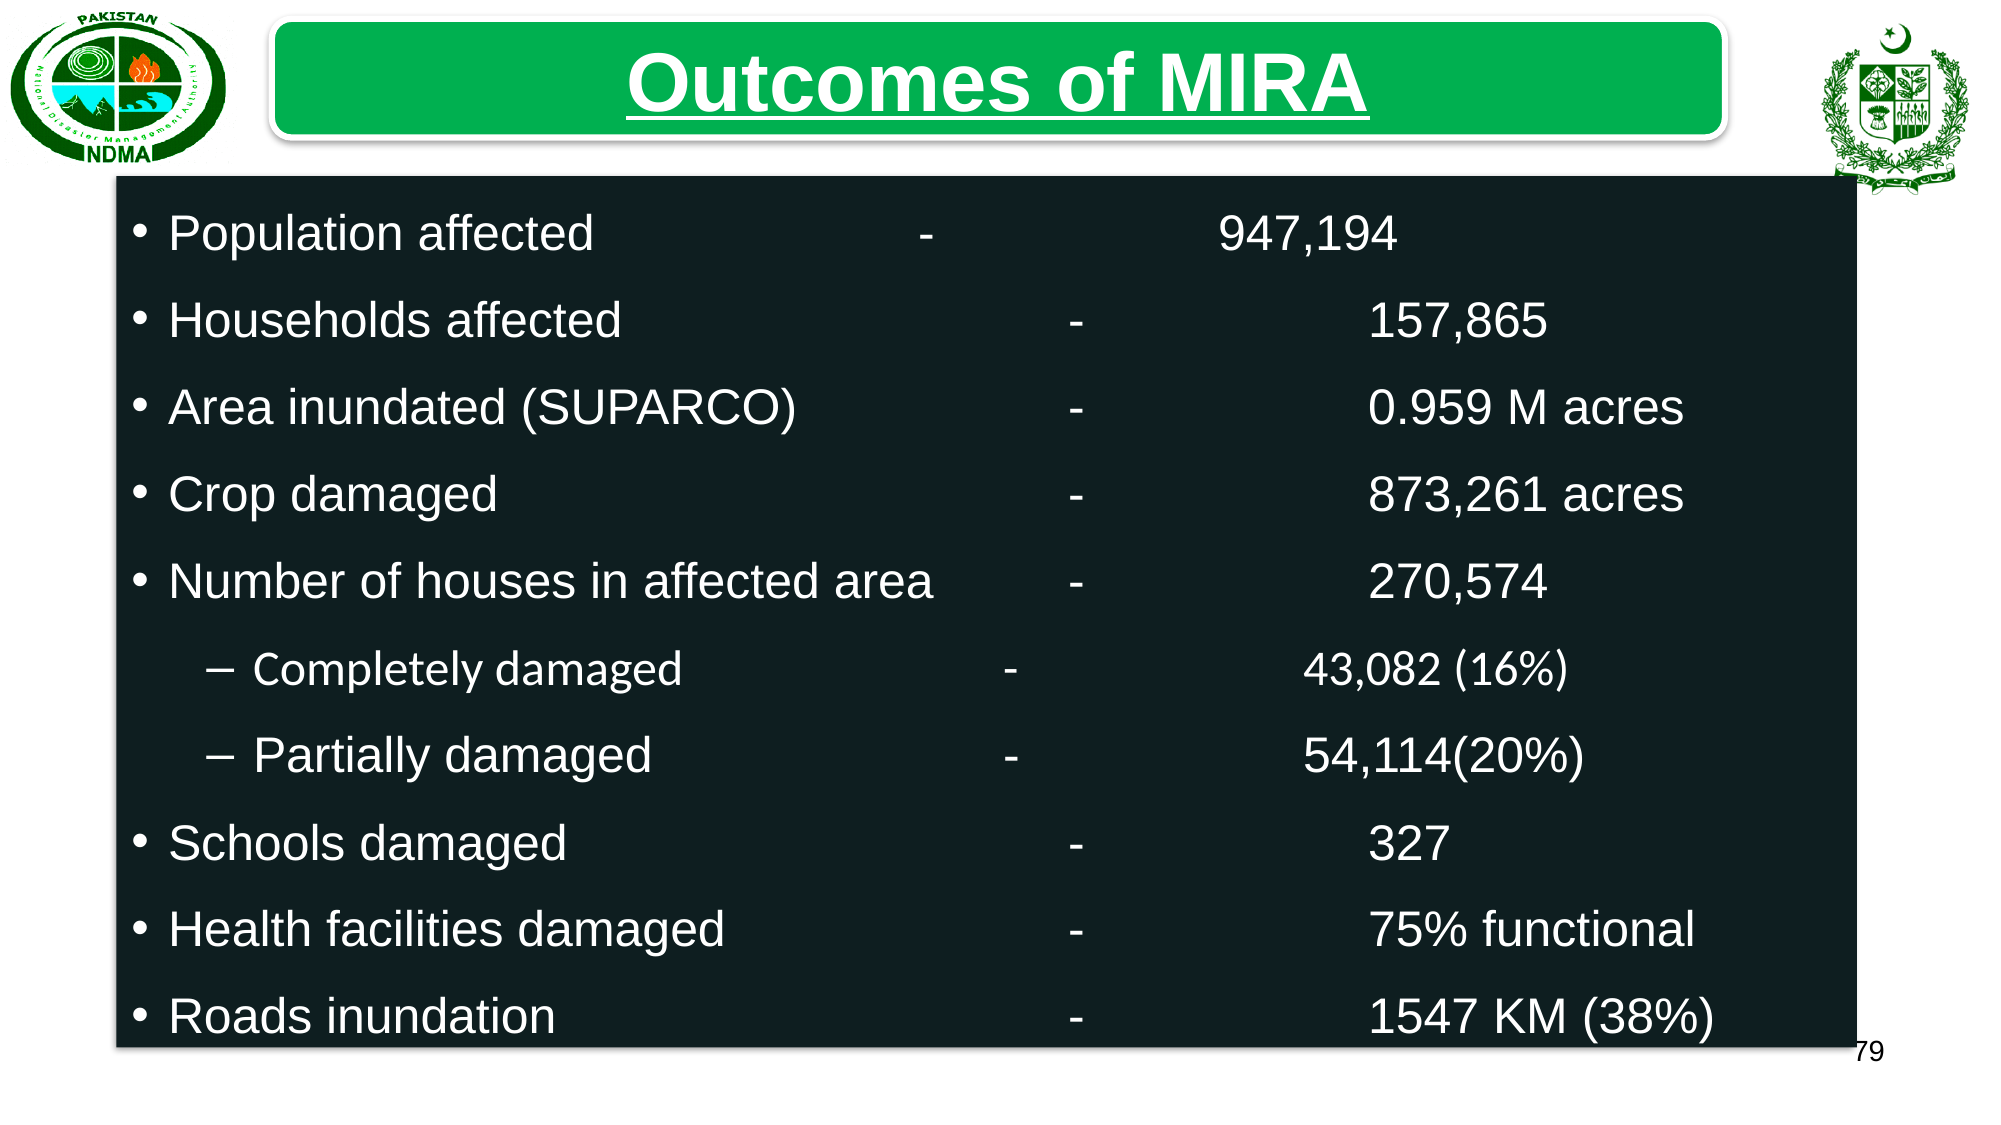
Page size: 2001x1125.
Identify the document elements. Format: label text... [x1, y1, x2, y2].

slide_number 79 [1433, 1024, 1901, 1103]
text_box Population affected - 947,194 Households affected - 157,865 Area inundated (SUPARCO) - 0.959 M acres Crop damaged - 873,261 acres Number of houses in affected area - 270,574 Completely damaged - 43,082 (16%) Partially damaged - 54,114(20%) Schools damaged - 327 Health facilities damaged - 75% functional Roads inundation - 1547 KM (38%) [116, 175, 1858, 1048]
picture [1818, 21, 1970, 197]
text_box Outcomes of MIRA [268, 15, 1729, 141]
